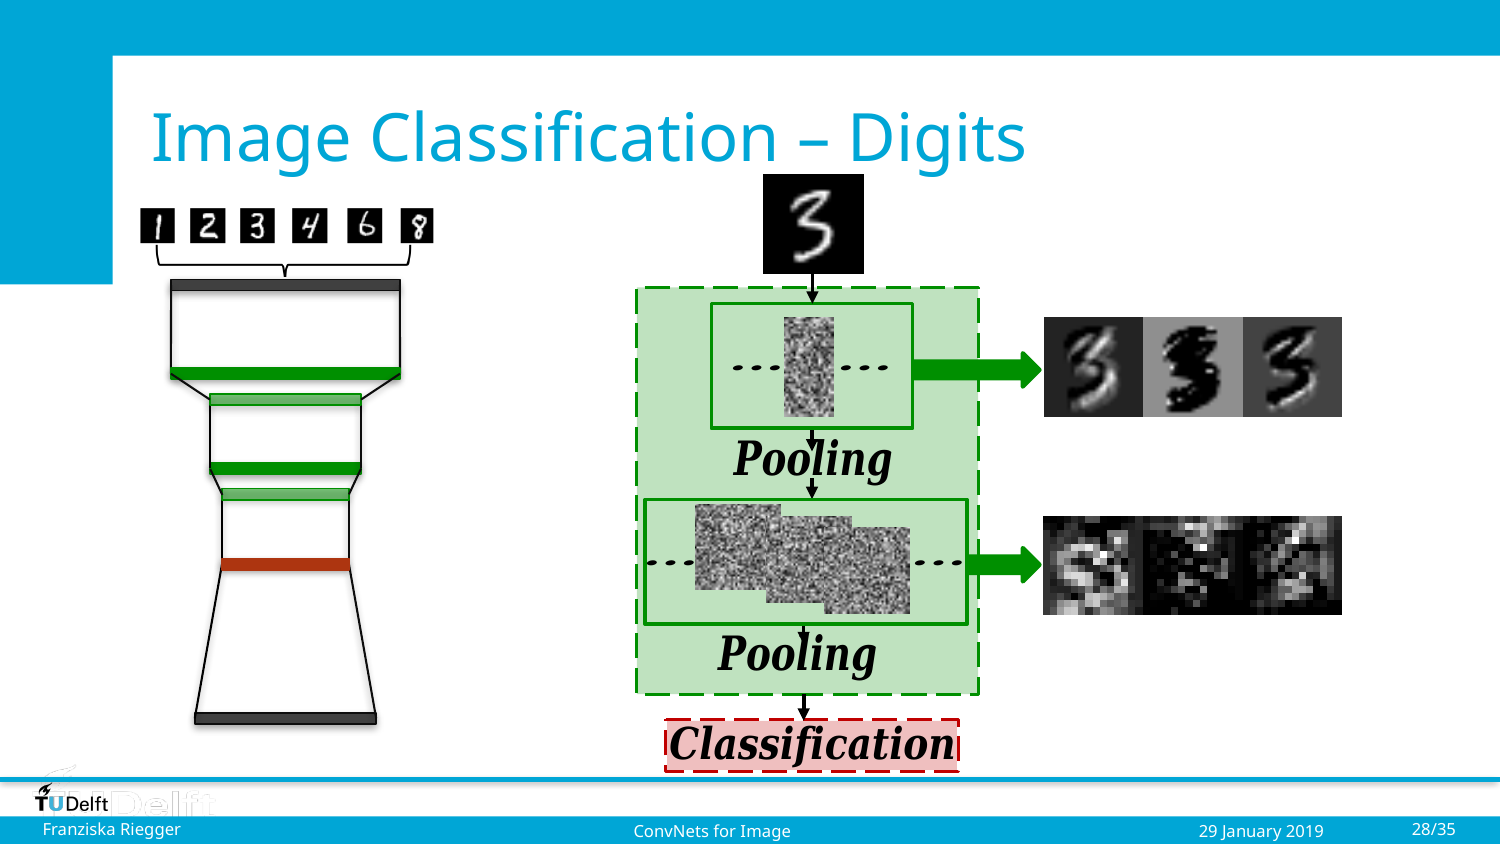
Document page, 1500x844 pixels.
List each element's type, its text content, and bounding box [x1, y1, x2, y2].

title Image Classification – Digits [135, 64, 1455, 205]
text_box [62, 386, 508, 617]
picture [139, 207, 434, 277]
picture [28, 783, 119, 816]
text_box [636, 174, 1342, 770]
